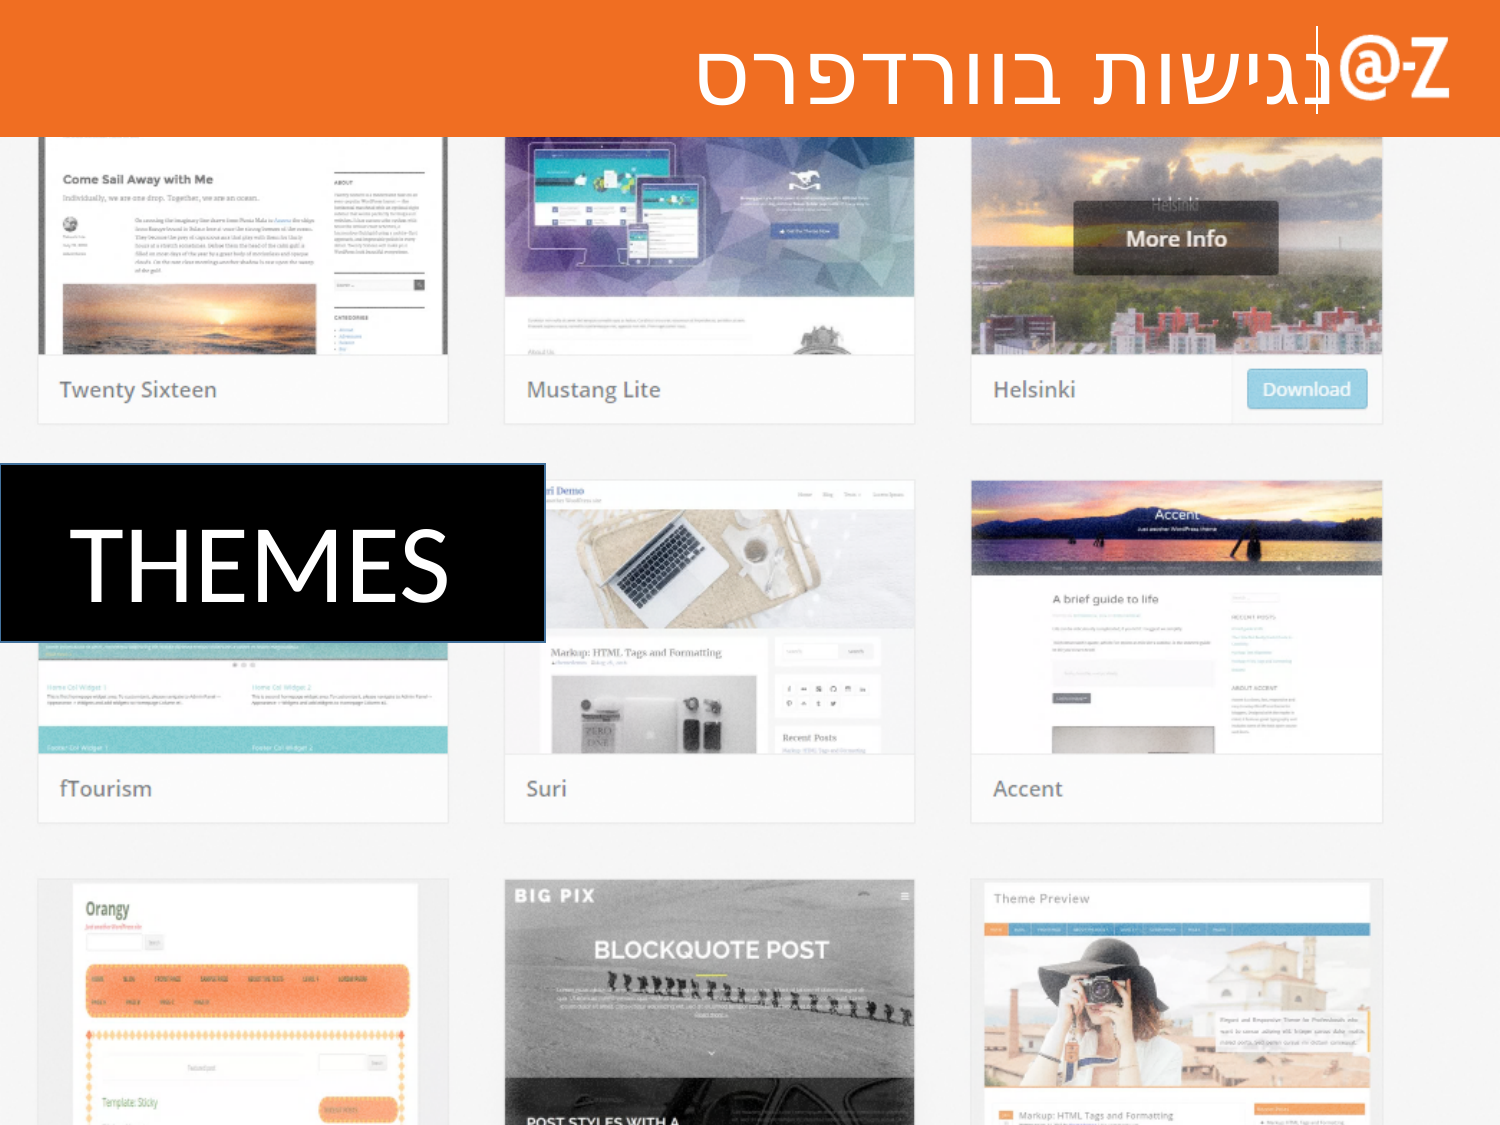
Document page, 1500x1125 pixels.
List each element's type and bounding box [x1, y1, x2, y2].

picture [0, 137, 1500, 1125]
